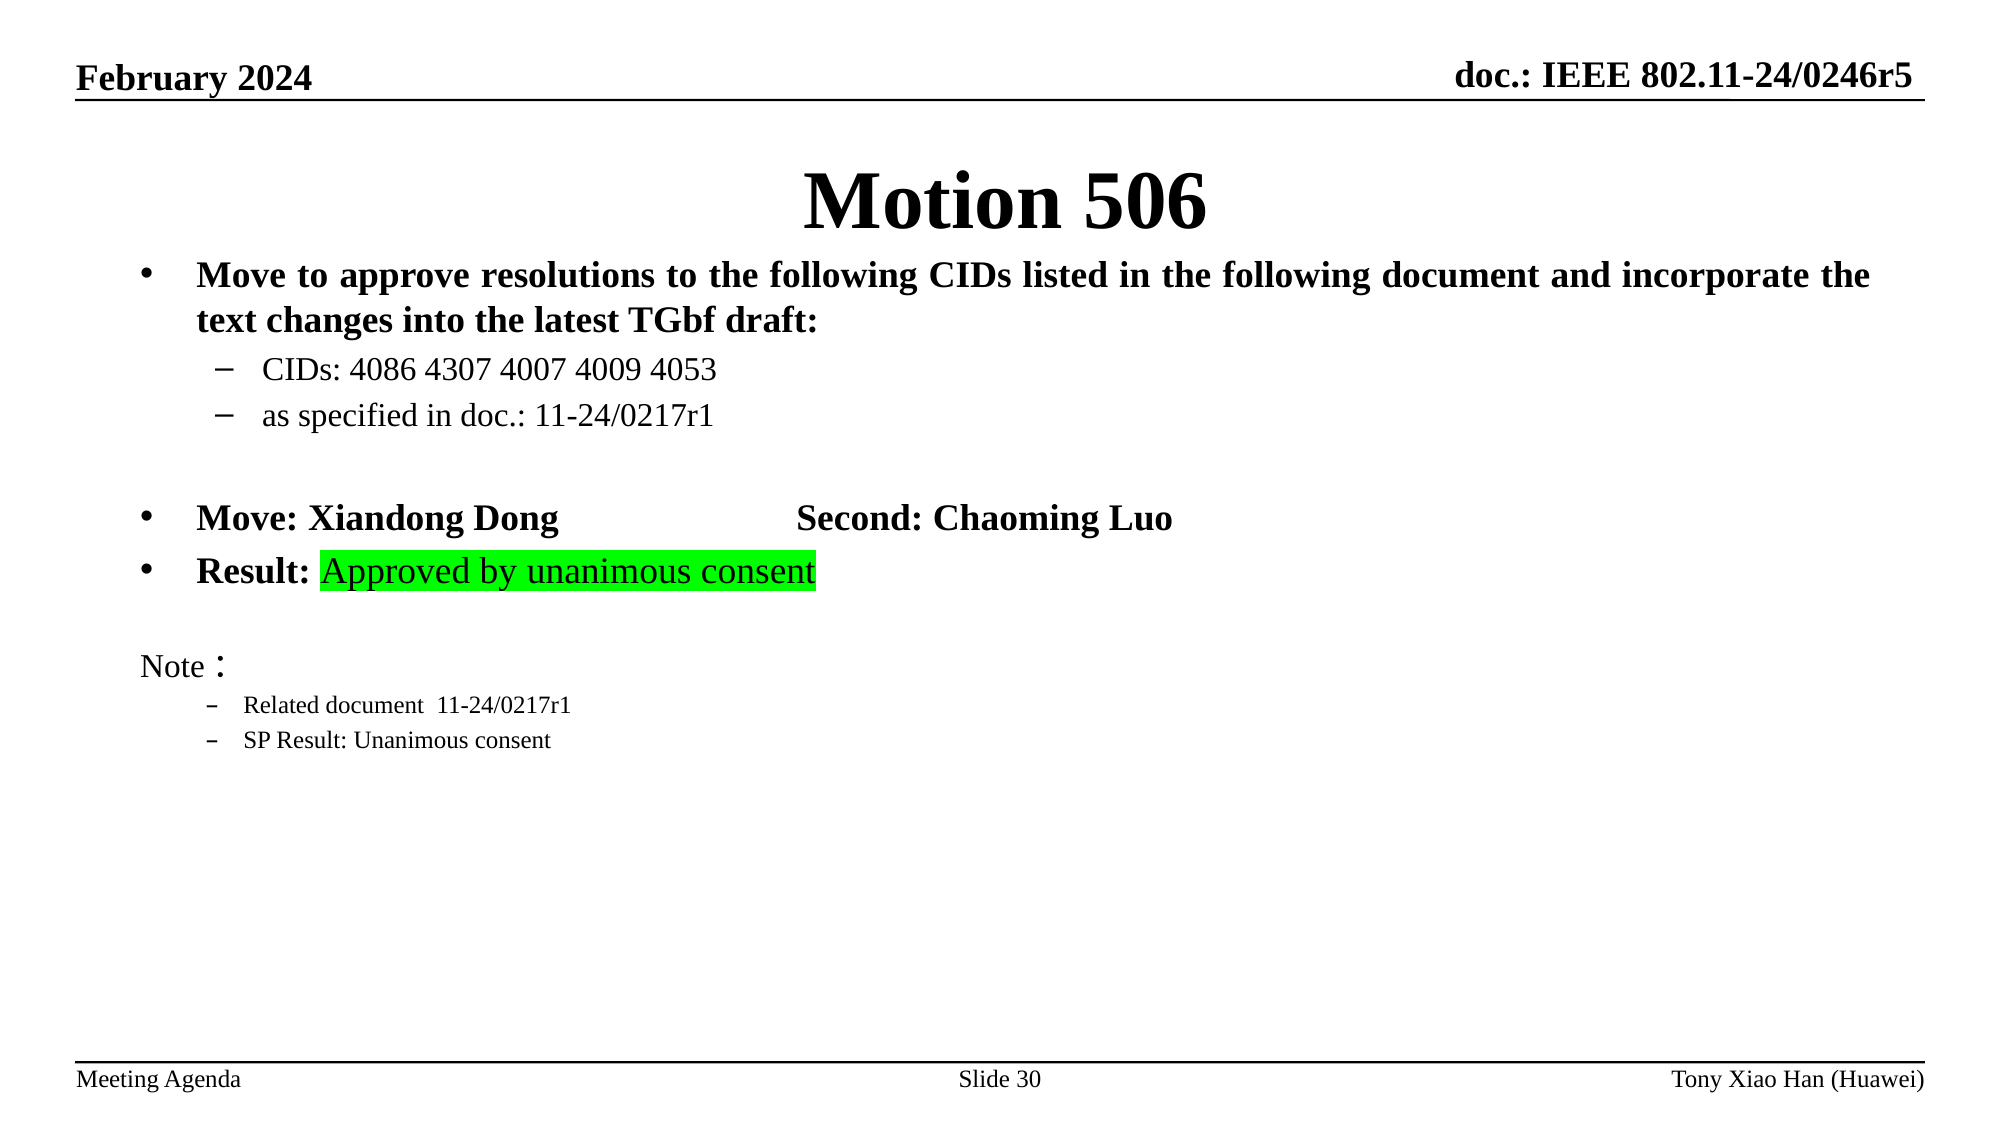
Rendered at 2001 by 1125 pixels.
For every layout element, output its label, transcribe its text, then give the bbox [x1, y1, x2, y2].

text_box Move to approve resolutions to the following CIDs listed in the following document and incorporate the text changes into the latest TGbf draft: CIDs: 4086 4307 4007 4009 4053 as specified in doc.: 11-24/0217r1 Move: Xiandong Dong Second: Chaoming Luo Result: Approved by unanimous consent Note： Related document 11-24/0217r1 SP Result: Unanimous consent [125, 212, 1888, 988]
text_box Motion 506 [368, 137, 1644, 212]
